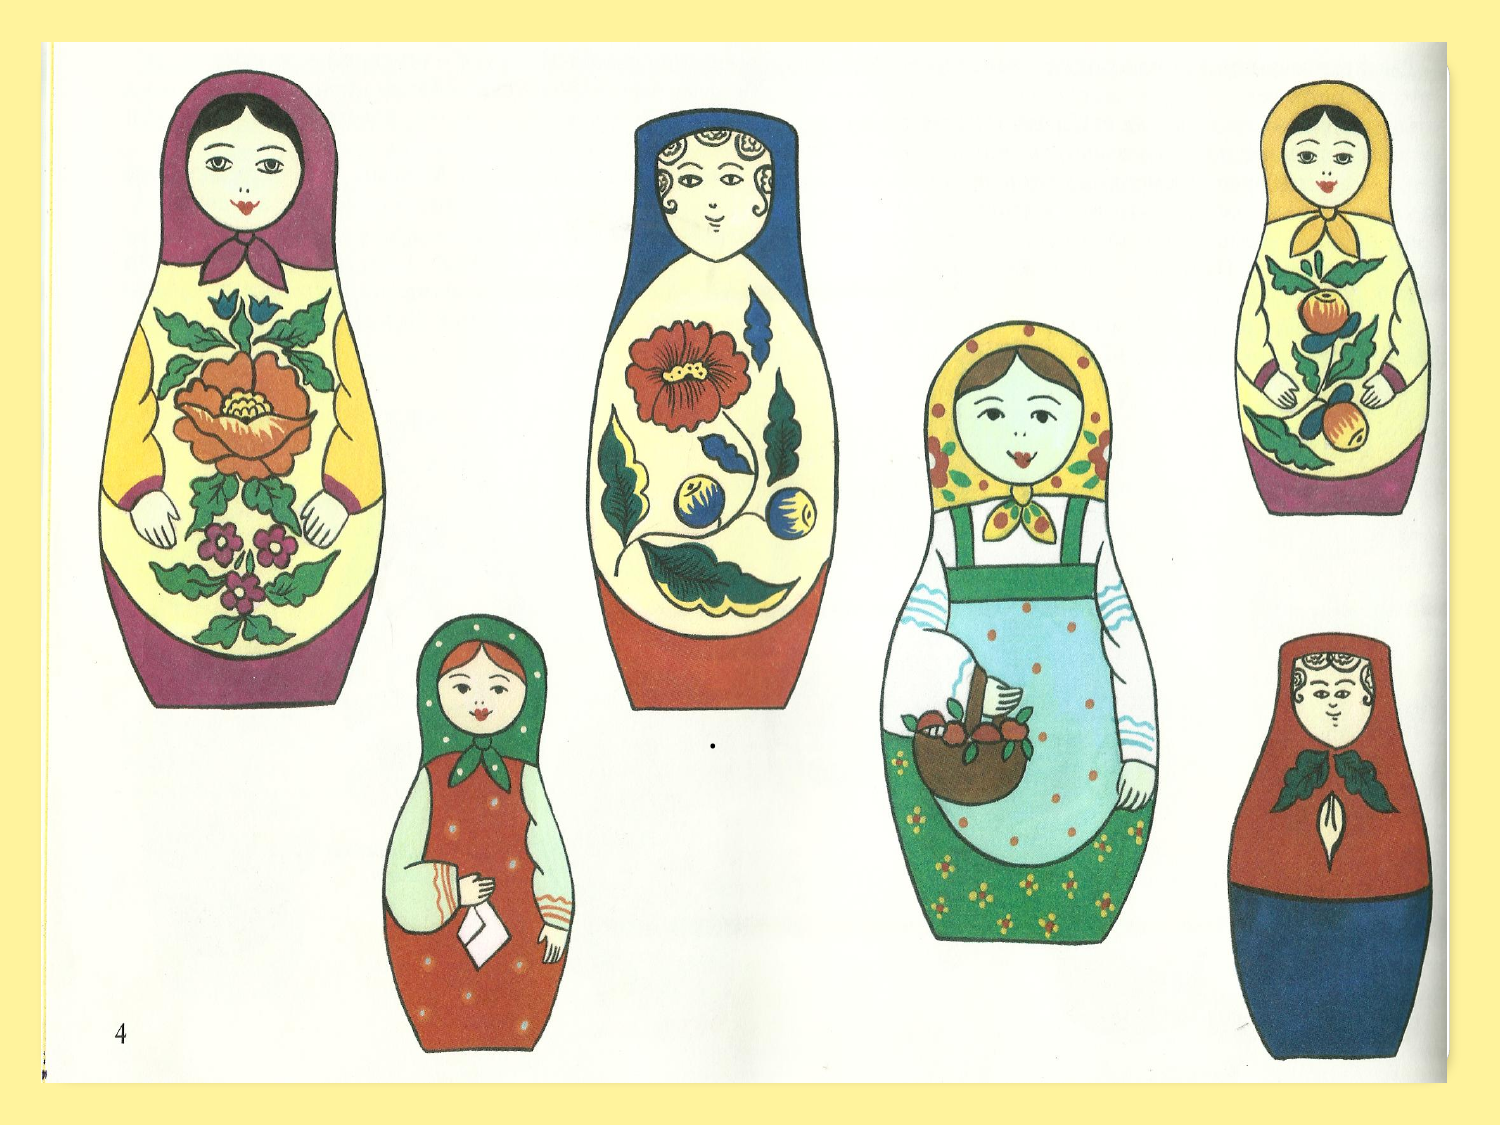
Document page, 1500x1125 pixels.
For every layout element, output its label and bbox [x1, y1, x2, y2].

picture [41, 42, 1448, 1083]
